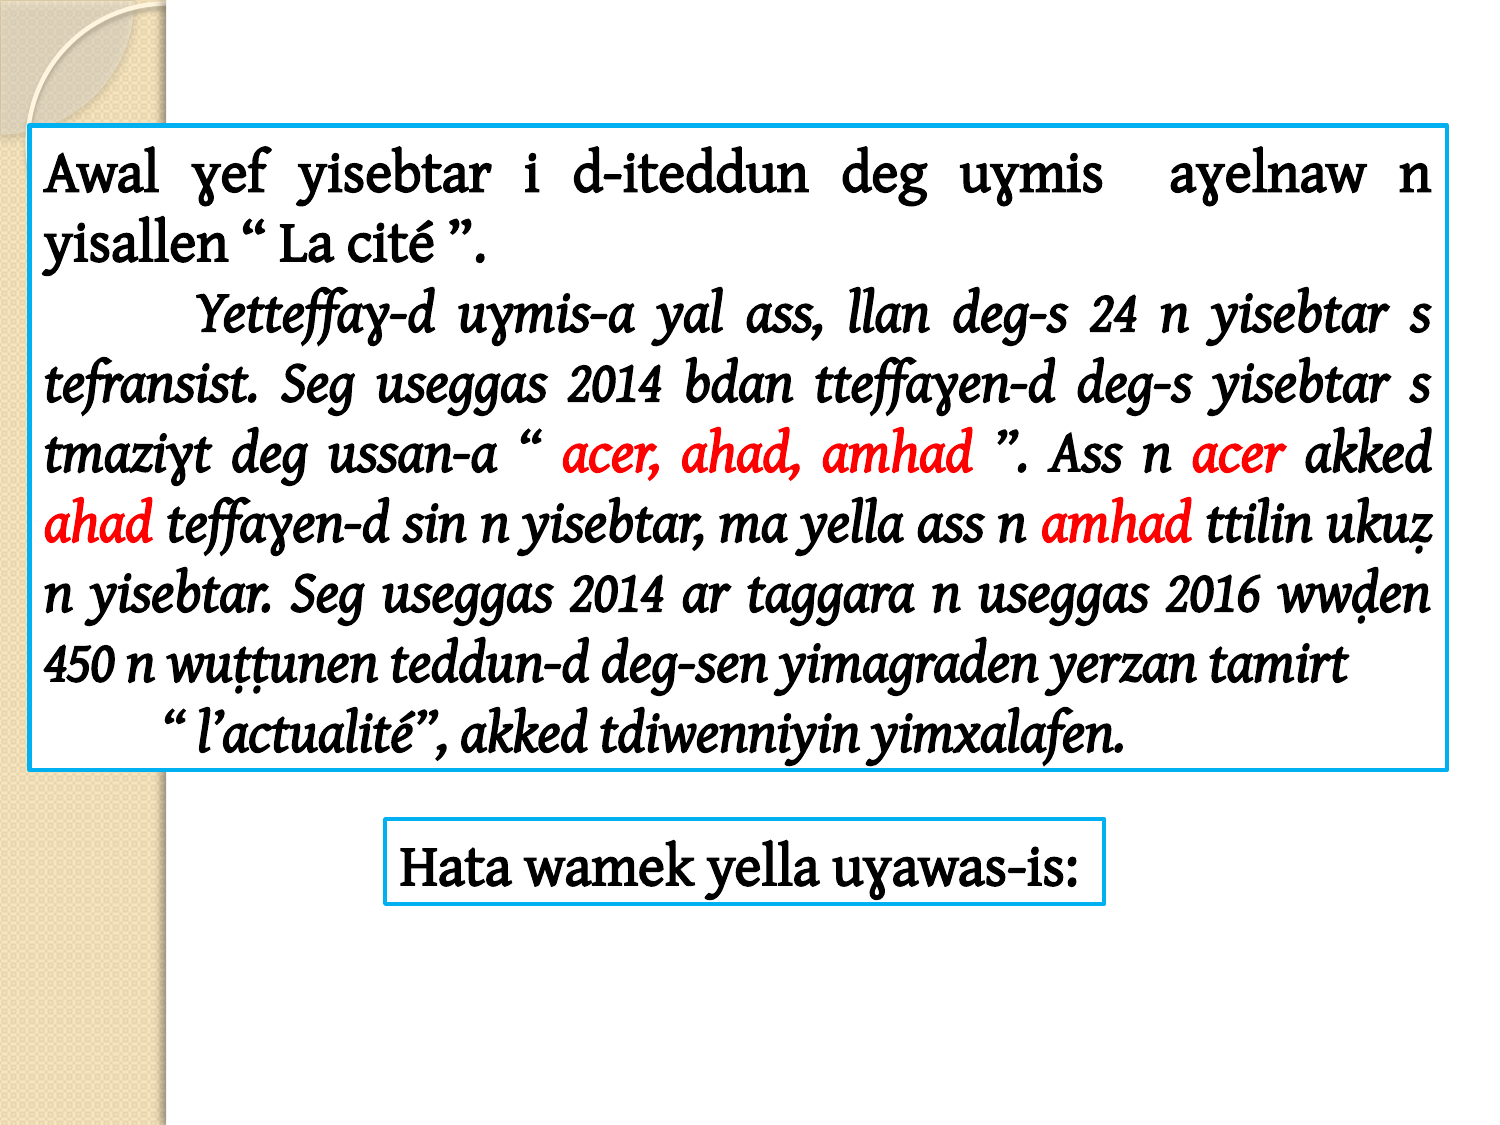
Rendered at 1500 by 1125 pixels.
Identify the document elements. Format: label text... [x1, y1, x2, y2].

text_box Hata wamek yella uɣawas-is: [383, 817, 1106, 906]
text_box Awal ɣef yisebtar i d-iteddun deg uɣmis aɣelnaw n yisallen “ La cité ”. Yetteffaɣ-d uɣmis-a yal ass, llan deg-s 24 n yisebtar s tefransist. Seg useggas 2014 bdan tteffaɣen-d deg-s yisebtar s tmaziɣt deg ussan-a “ acer, ahad, amhad ”. Ass n acer akked ahad teffaɣen-d sin n yisebtar, ma yella ass n amhad ttilin ukuẓ n yisebtar. Seg useggas 2014 ar taggara n useggas 2016 wwḍen 450 n wuṭṭunen teddun-d deg-sen yimagraden yerzan tamirt “ l’actualité”, akked tdiwenniyin yimxalafen. [27, 123, 1449, 772]
